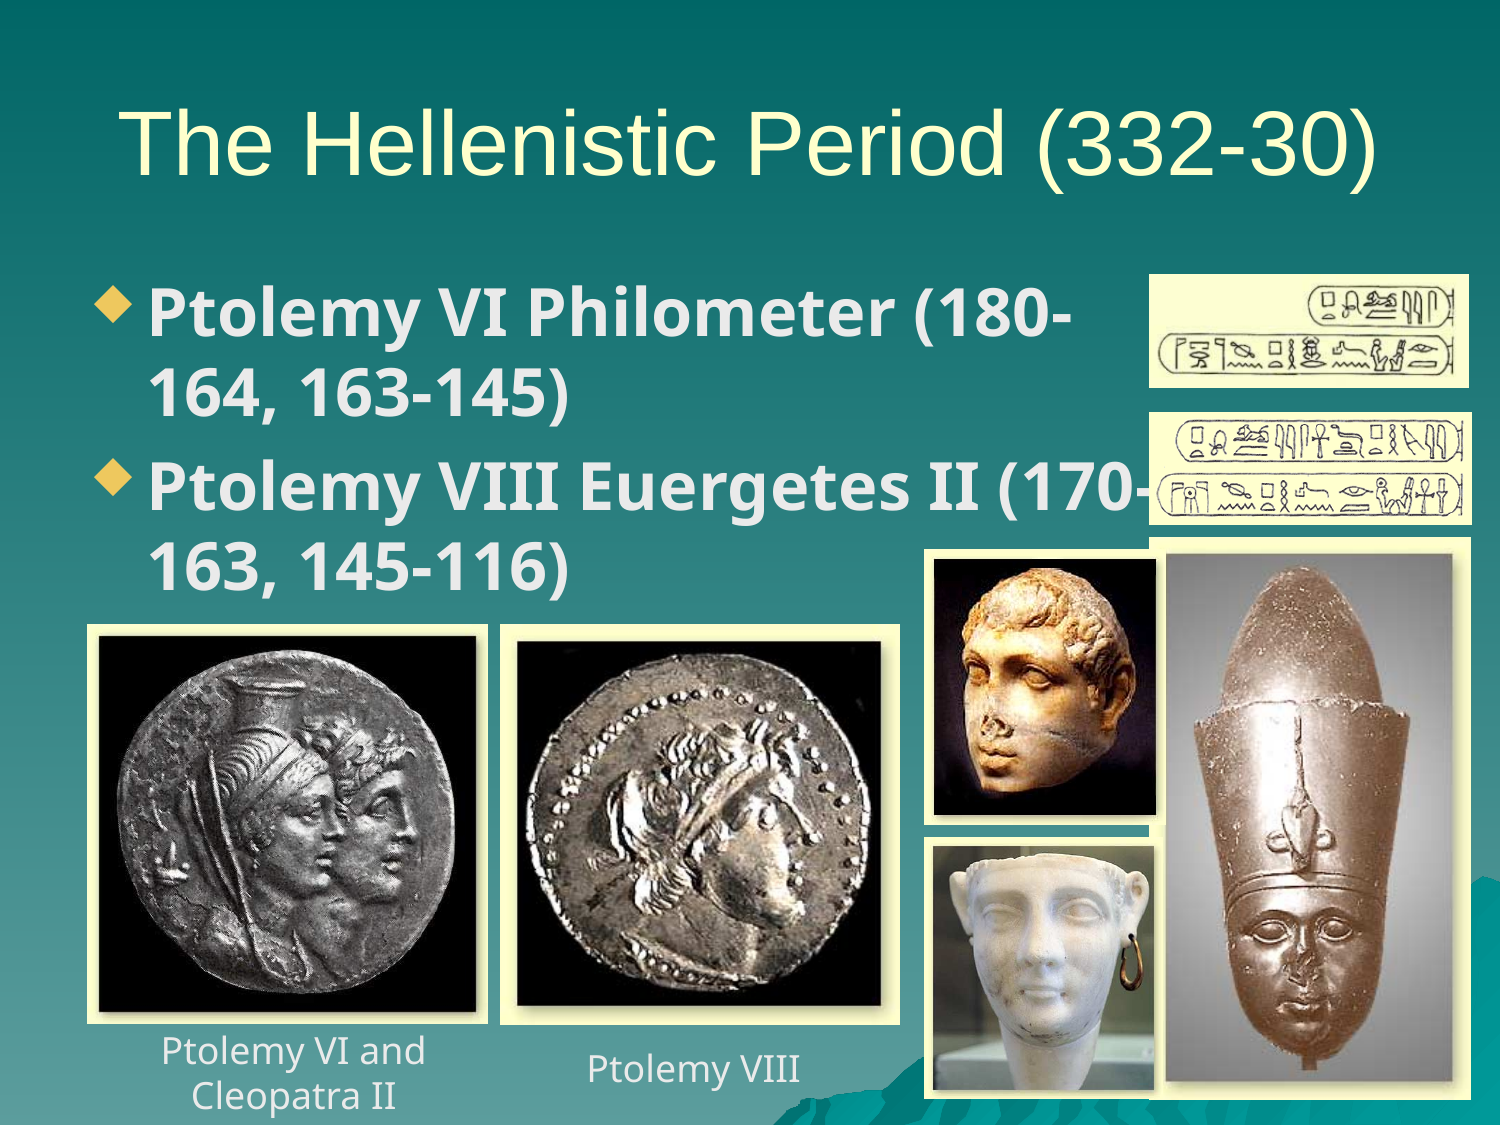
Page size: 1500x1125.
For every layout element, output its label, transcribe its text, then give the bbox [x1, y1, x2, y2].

picture [1149, 274, 1469, 388]
picture [1149, 412, 1472, 525]
picture [499, 624, 901, 1026]
list Ptolemy VI Philometer (180-164, 163-145) Ptolemy VIII Euergetes II (170-163, 145-116) [75, 262, 1213, 1006]
text_box Ptolemy VI and Cleopatra II [125, 1032, 463, 1125]
text_box Ptolemy VIII [525, 1037, 863, 1098]
title The Hellenistic Period (332-30) [75, 45, 1425, 233]
picture [87, 624, 488, 1024]
picture [924, 537, 1471, 1101]
